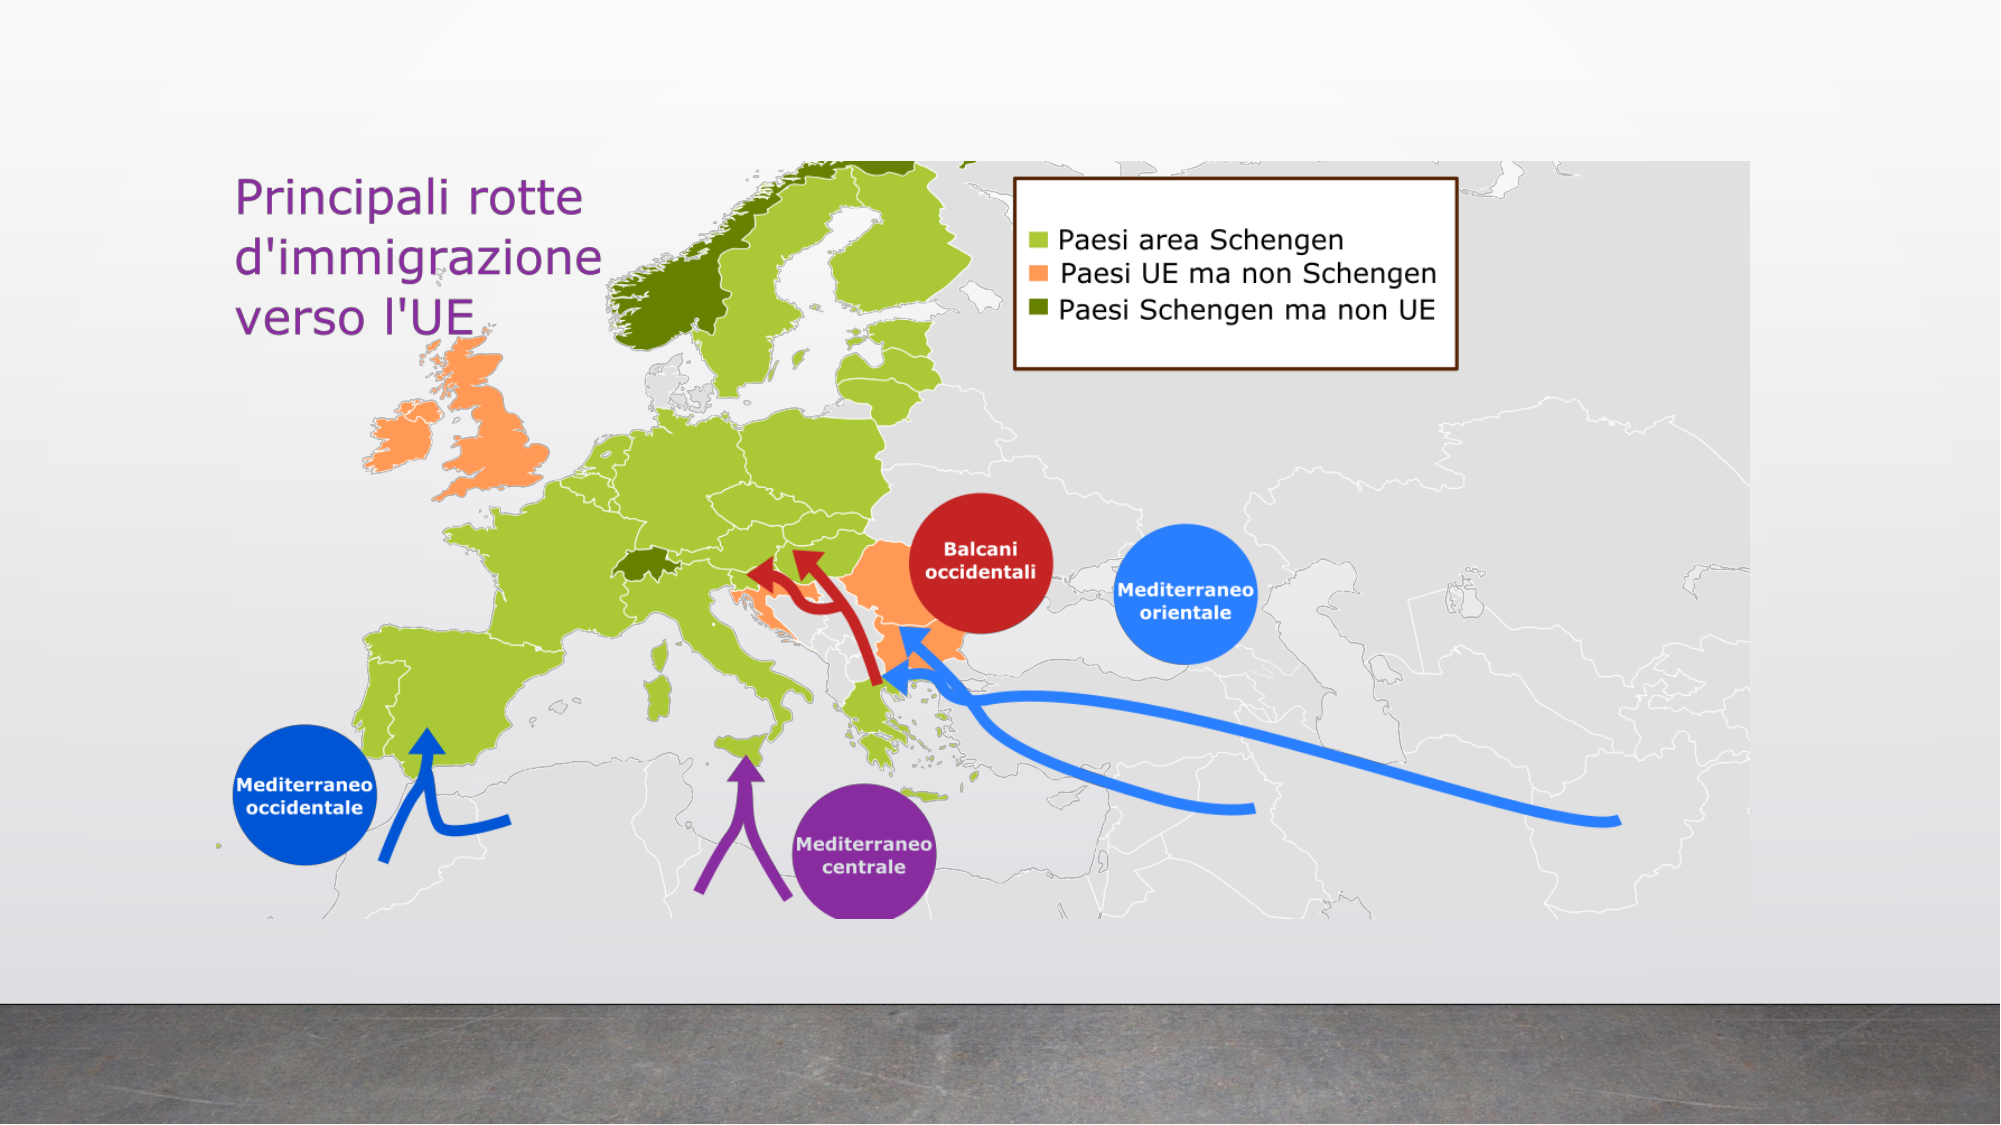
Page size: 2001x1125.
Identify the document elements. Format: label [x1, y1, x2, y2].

picture [0, 1004, 2000, 1124]
picture [215, 161, 1751, 919]
